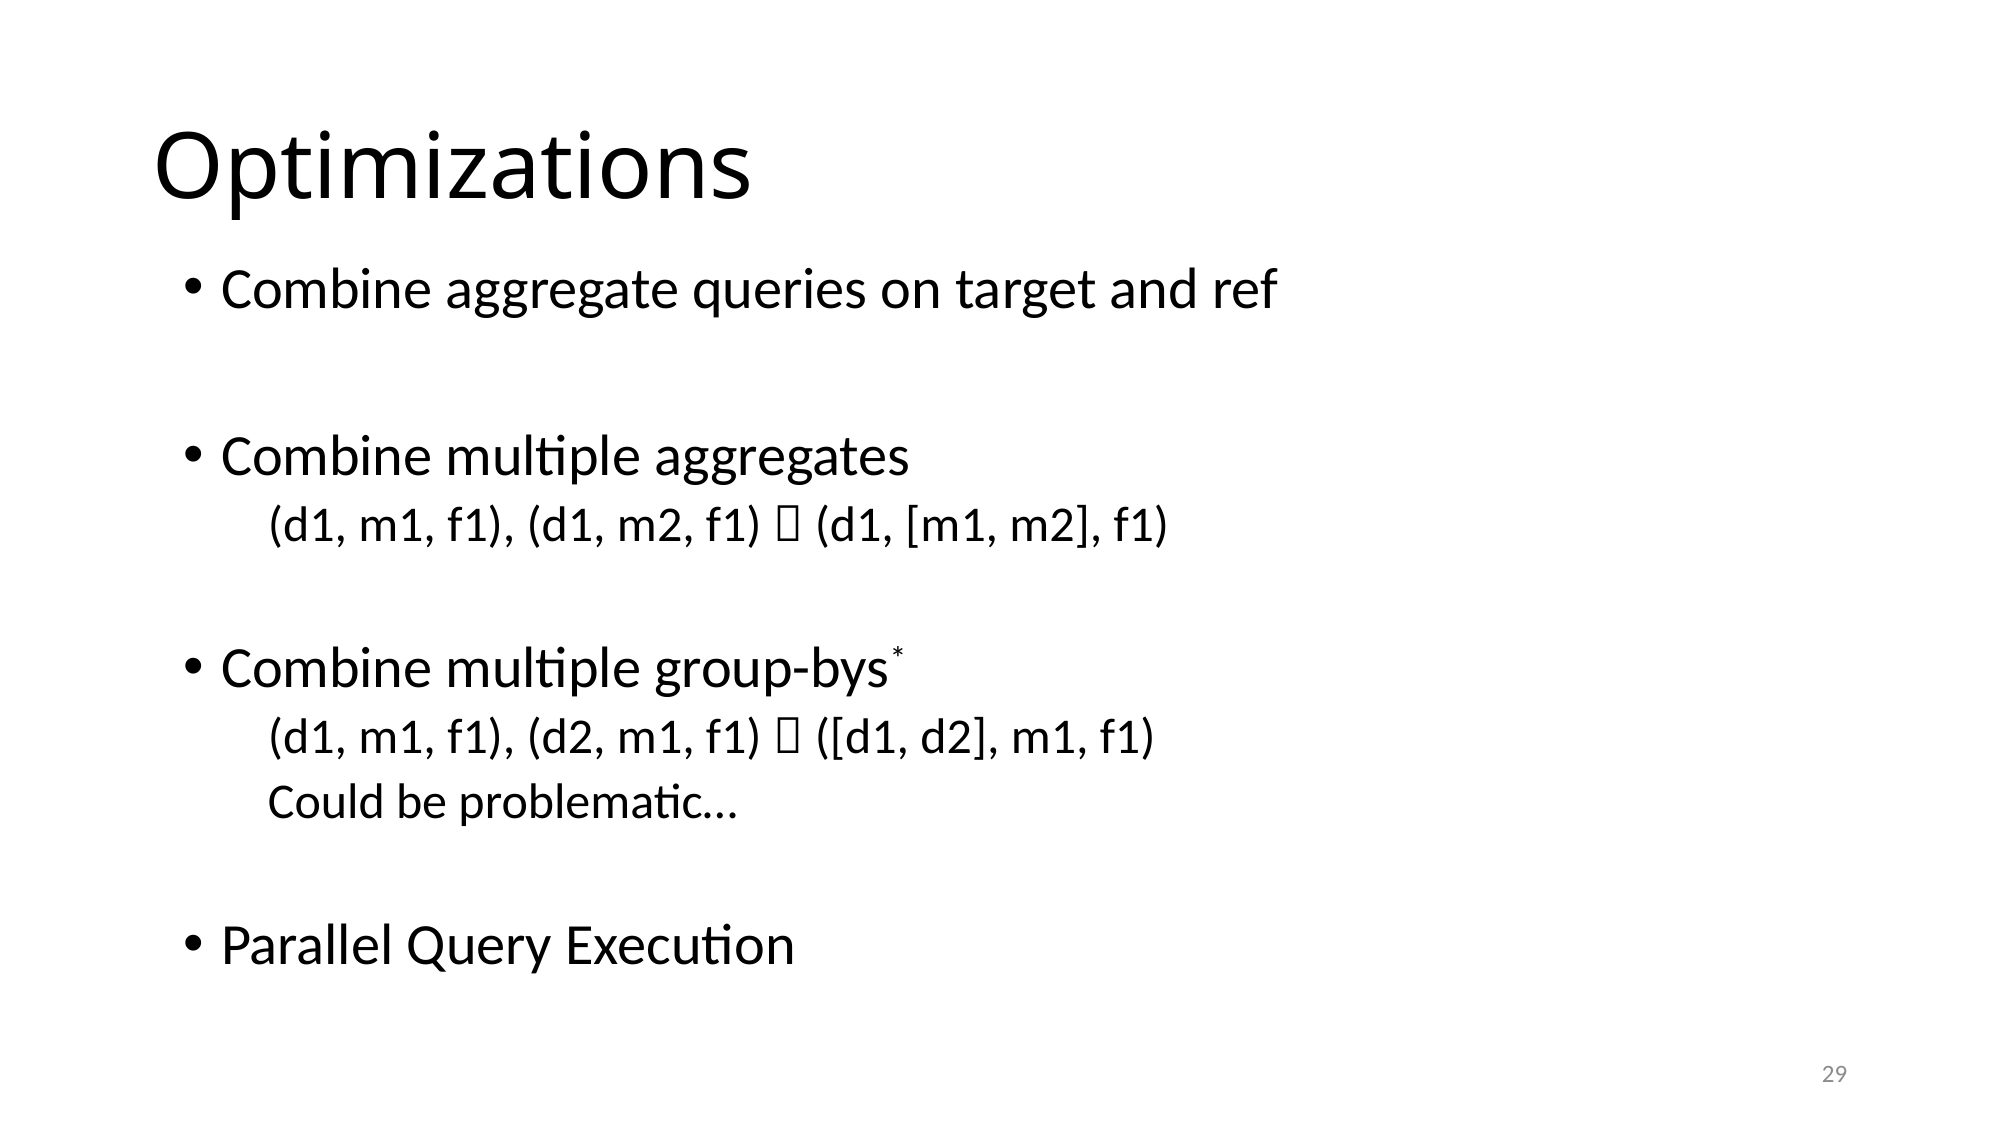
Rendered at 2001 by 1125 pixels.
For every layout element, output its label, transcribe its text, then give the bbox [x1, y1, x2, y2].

list Combine aggregate queries on target and ref Combine multiple aggregates (d1, m1, f1), (d1, m2, f1)  (d1, [m1, m2], f1) Combine multiple group-bys* (d1, m1, f1), (d2, m1, f1)  ([d1, d2], m1, f1) Could be problematic… Parallel Query Execution [168, 250, 1519, 1058]
slide_number 29 [1412, 1042, 1863, 1103]
title Optimizations [137, 59, 1863, 278]
